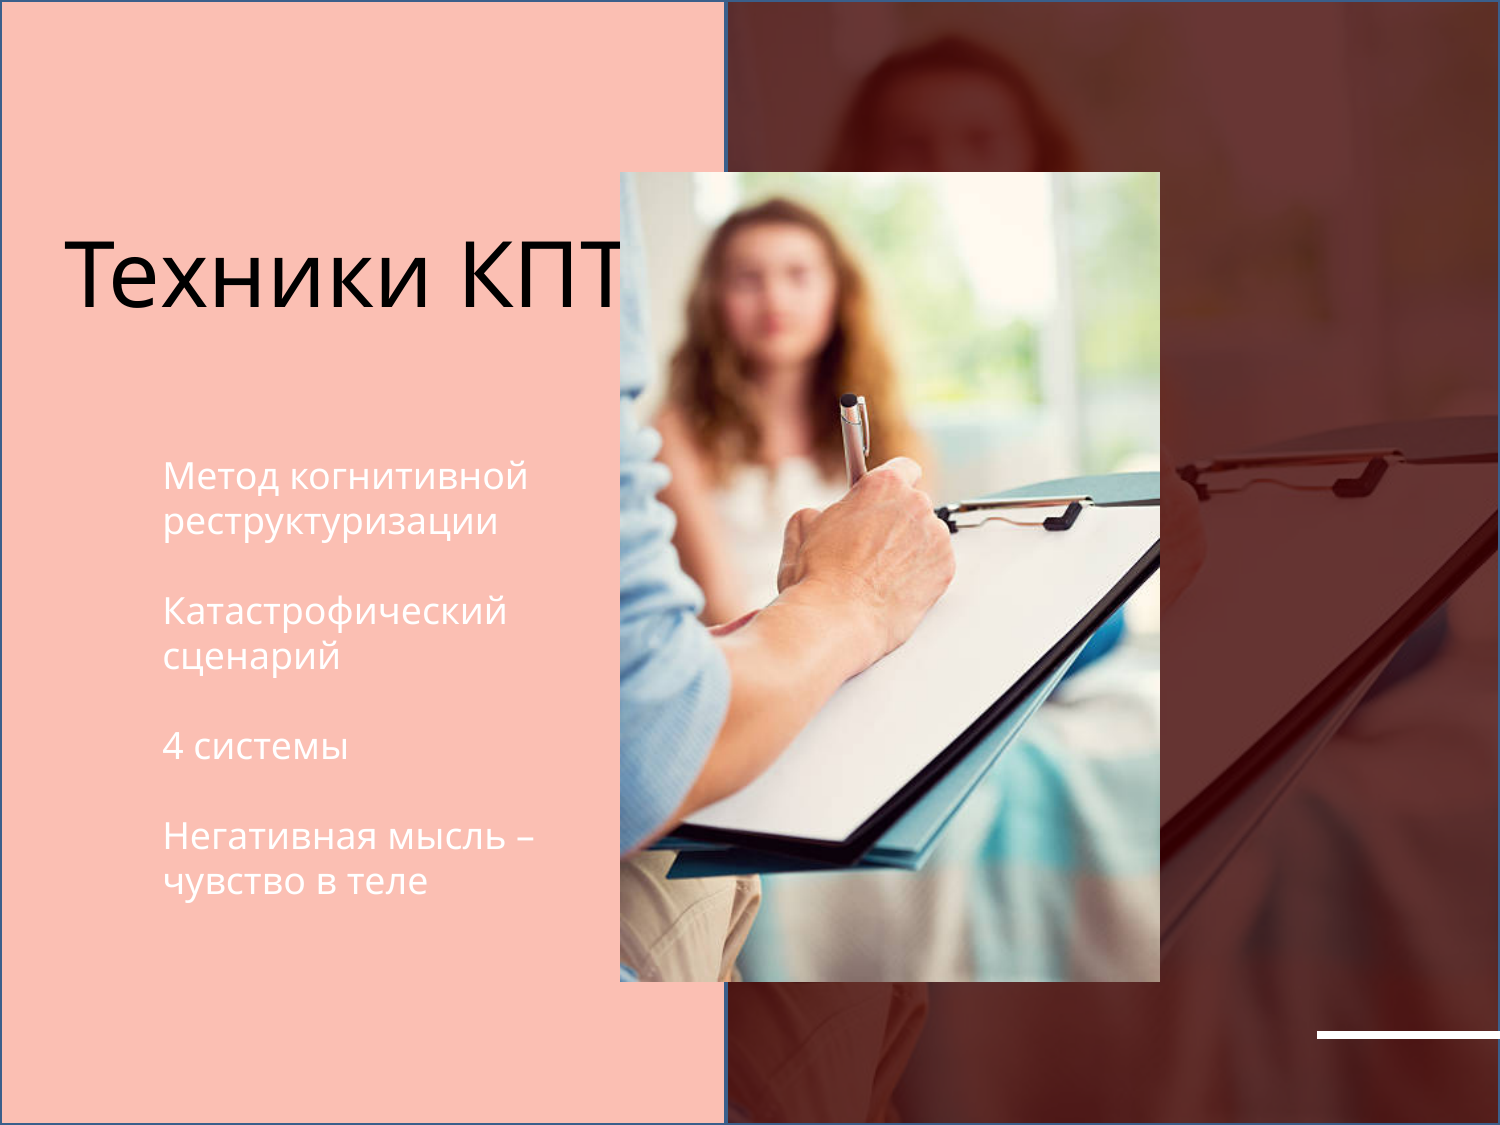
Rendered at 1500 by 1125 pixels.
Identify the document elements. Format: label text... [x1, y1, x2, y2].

text_box Метод когнитивной реструктуризации Катастрофический сценарий 4 системы Негативная мысль – чувство в теле [147, 444, 573, 910]
text_box Техники КПТ [41, 208, 614, 350]
text_box [0, 0, 723, 1125]
picture [619, 0, 1500, 1125]
